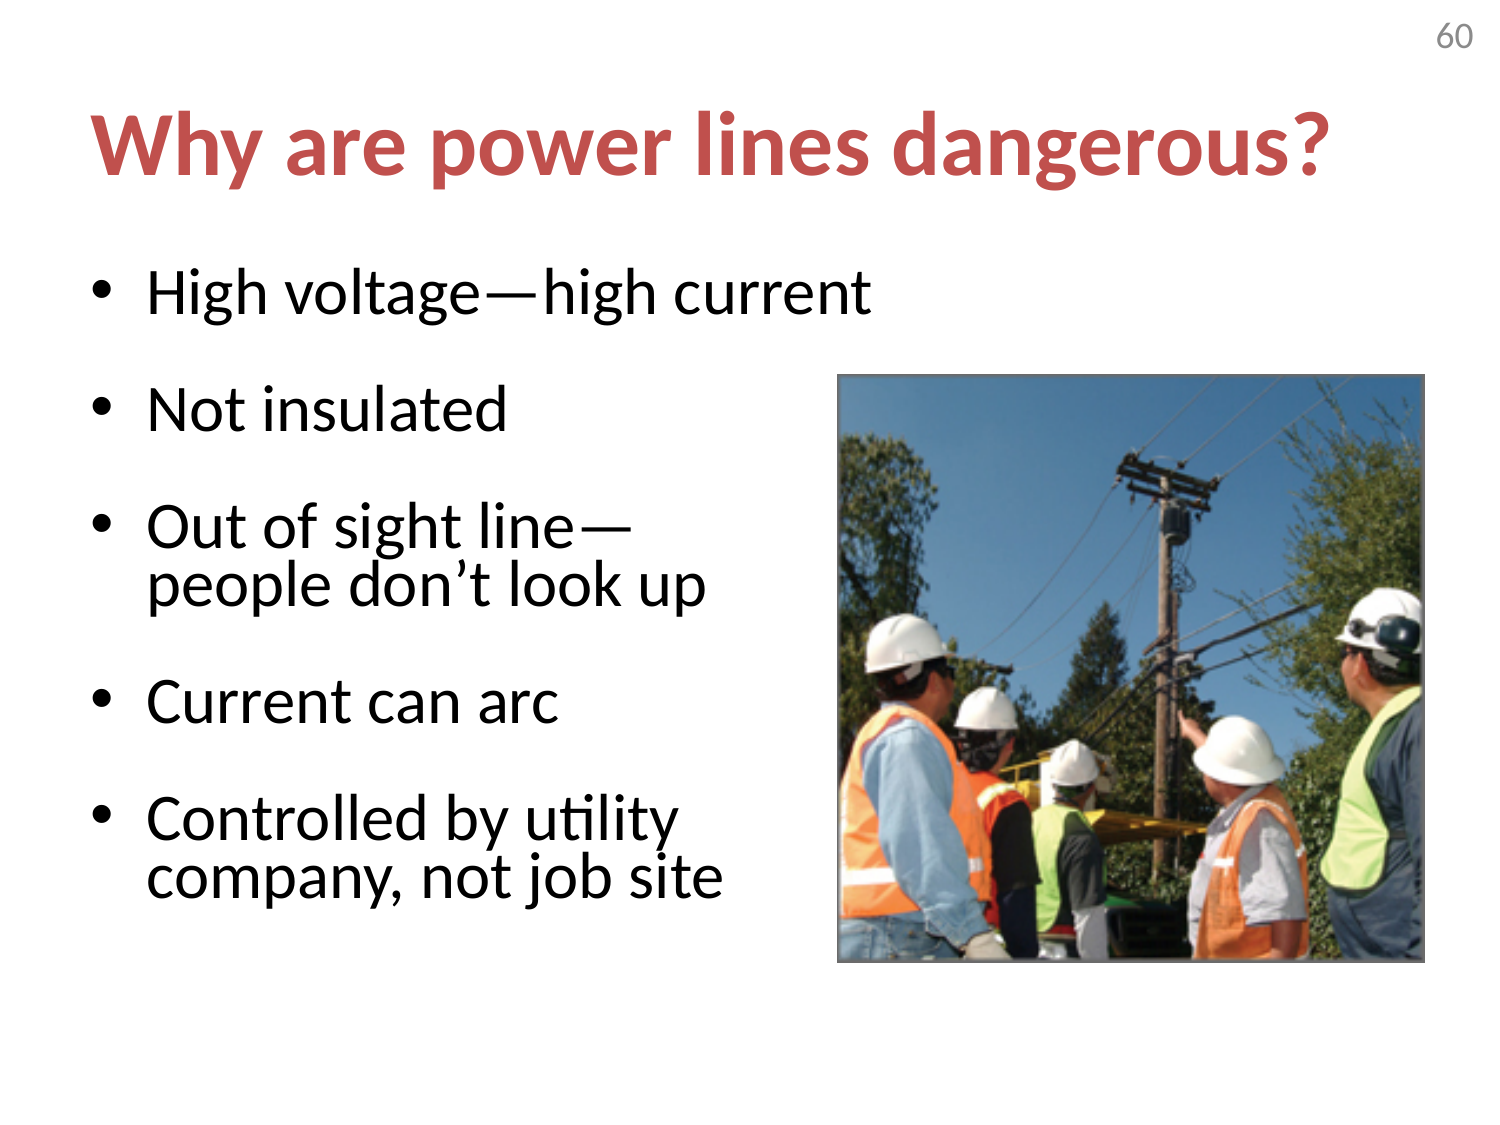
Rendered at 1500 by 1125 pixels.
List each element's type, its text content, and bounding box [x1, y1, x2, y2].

title Why are power lines dangerous? [75, 45, 1425, 233]
slide_number 60 [1420, 3, 1496, 64]
list High voltage—high current Not insulated Out of sight line— people don’t look up Current can arc Controlled by utility company, not job site [75, 262, 913, 950]
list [837, 374, 1426, 963]
